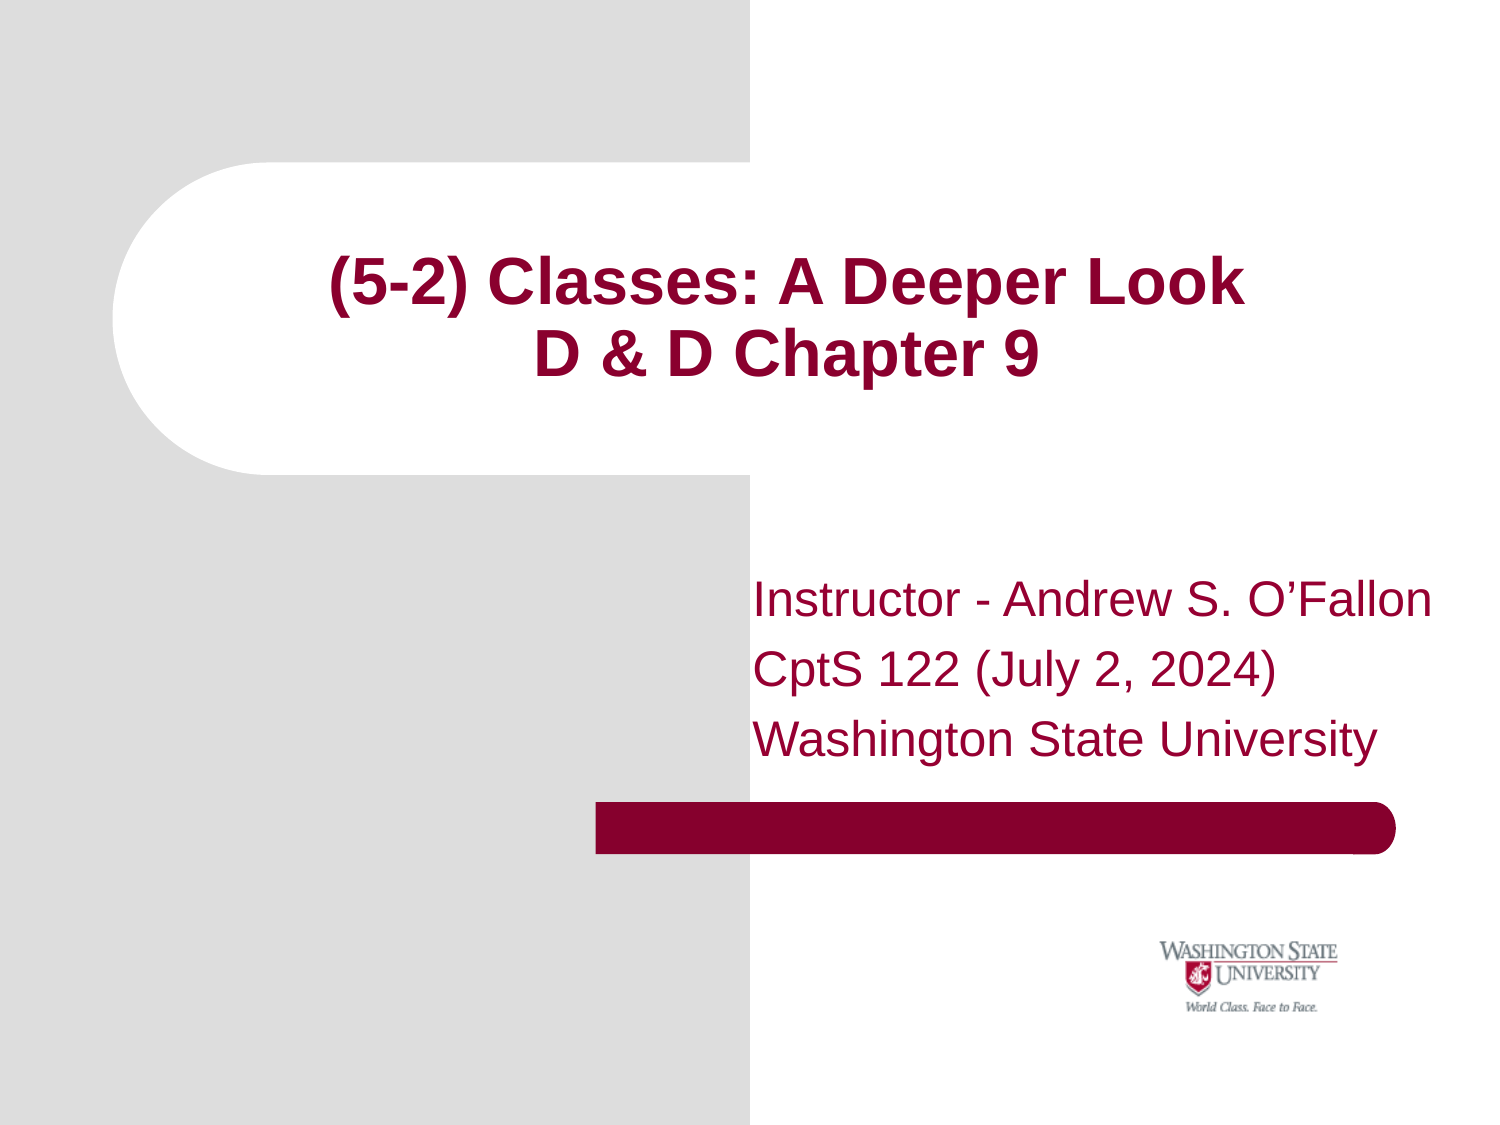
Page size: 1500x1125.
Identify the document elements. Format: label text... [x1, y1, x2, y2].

subtitle Instructor - Andrew S. O’Fallon CptS 122 (July 2, 2024) Washington State University [737, 474, 1488, 774]
picture [1149, 912, 1350, 1050]
title (5-2) Classes: A Deeper Look D & D Chapter 9 [112, 162, 1463, 475]
